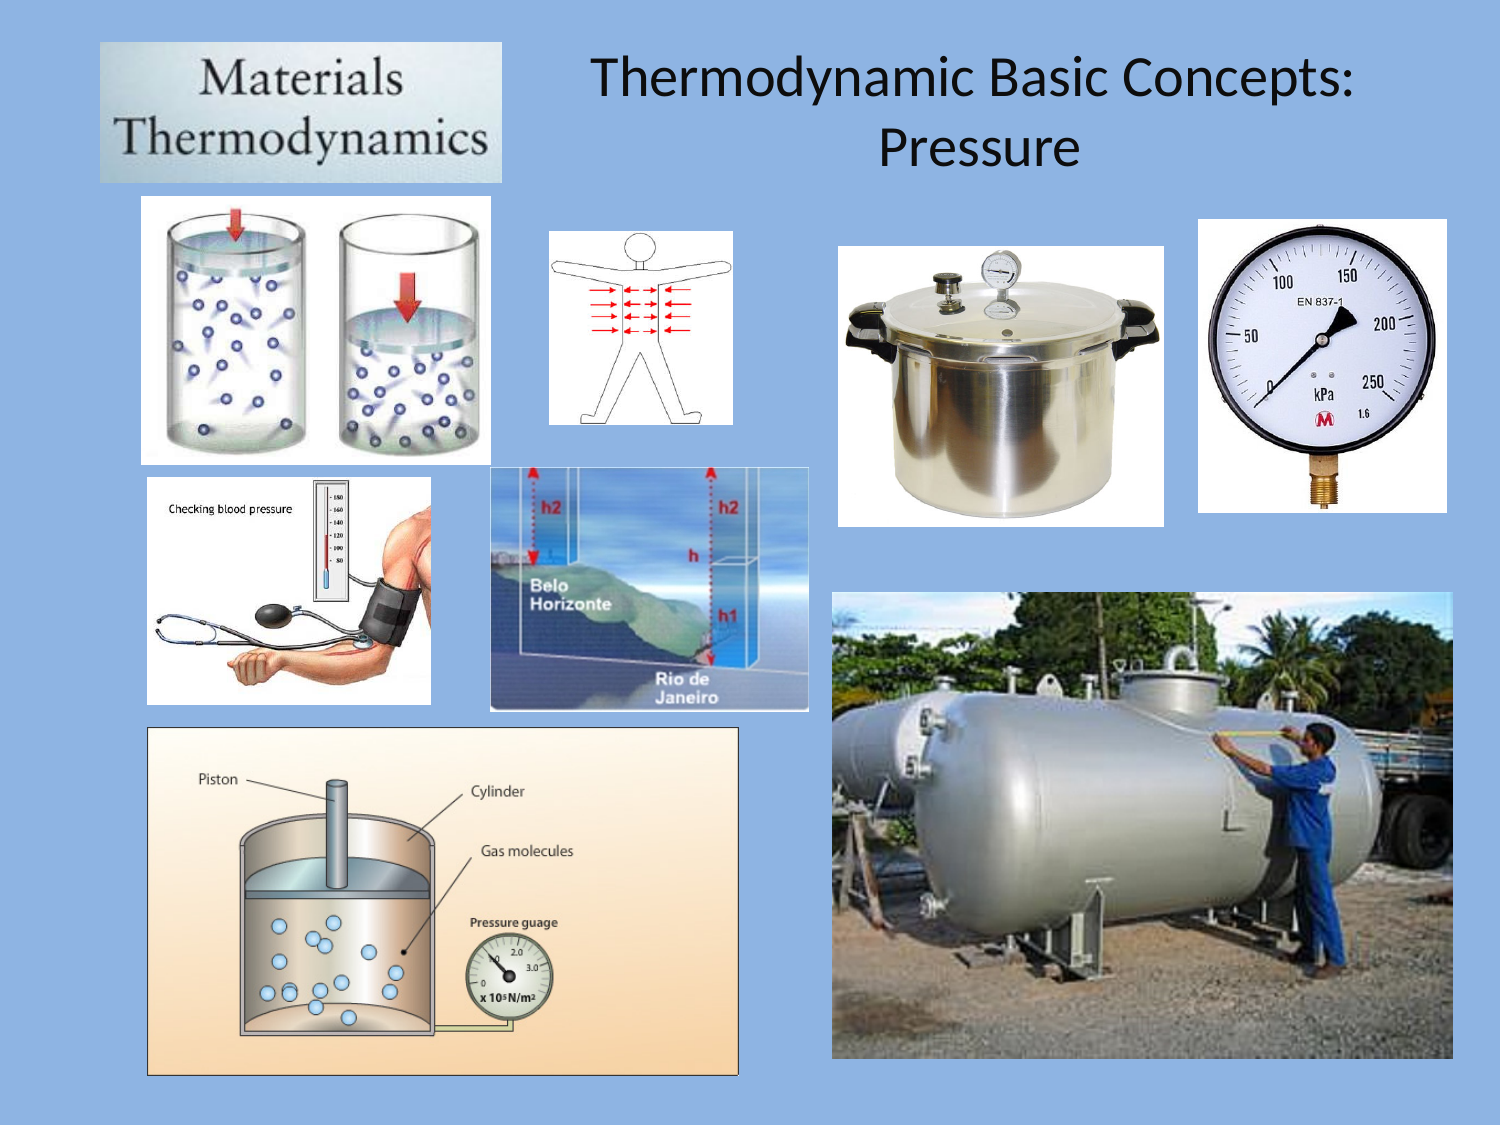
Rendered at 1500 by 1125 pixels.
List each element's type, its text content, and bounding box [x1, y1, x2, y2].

picture [100, 42, 503, 184]
picture [838, 246, 1164, 528]
picture [1198, 219, 1448, 513]
picture [141, 196, 491, 466]
text_box Thermodynamic Basic Concepts: Pressure [560, 30, 1400, 186]
picture [147, 477, 432, 705]
picture [832, 592, 1453, 1059]
picture [489, 467, 810, 713]
picture [548, 231, 733, 425]
picture [147, 727, 739, 1077]
